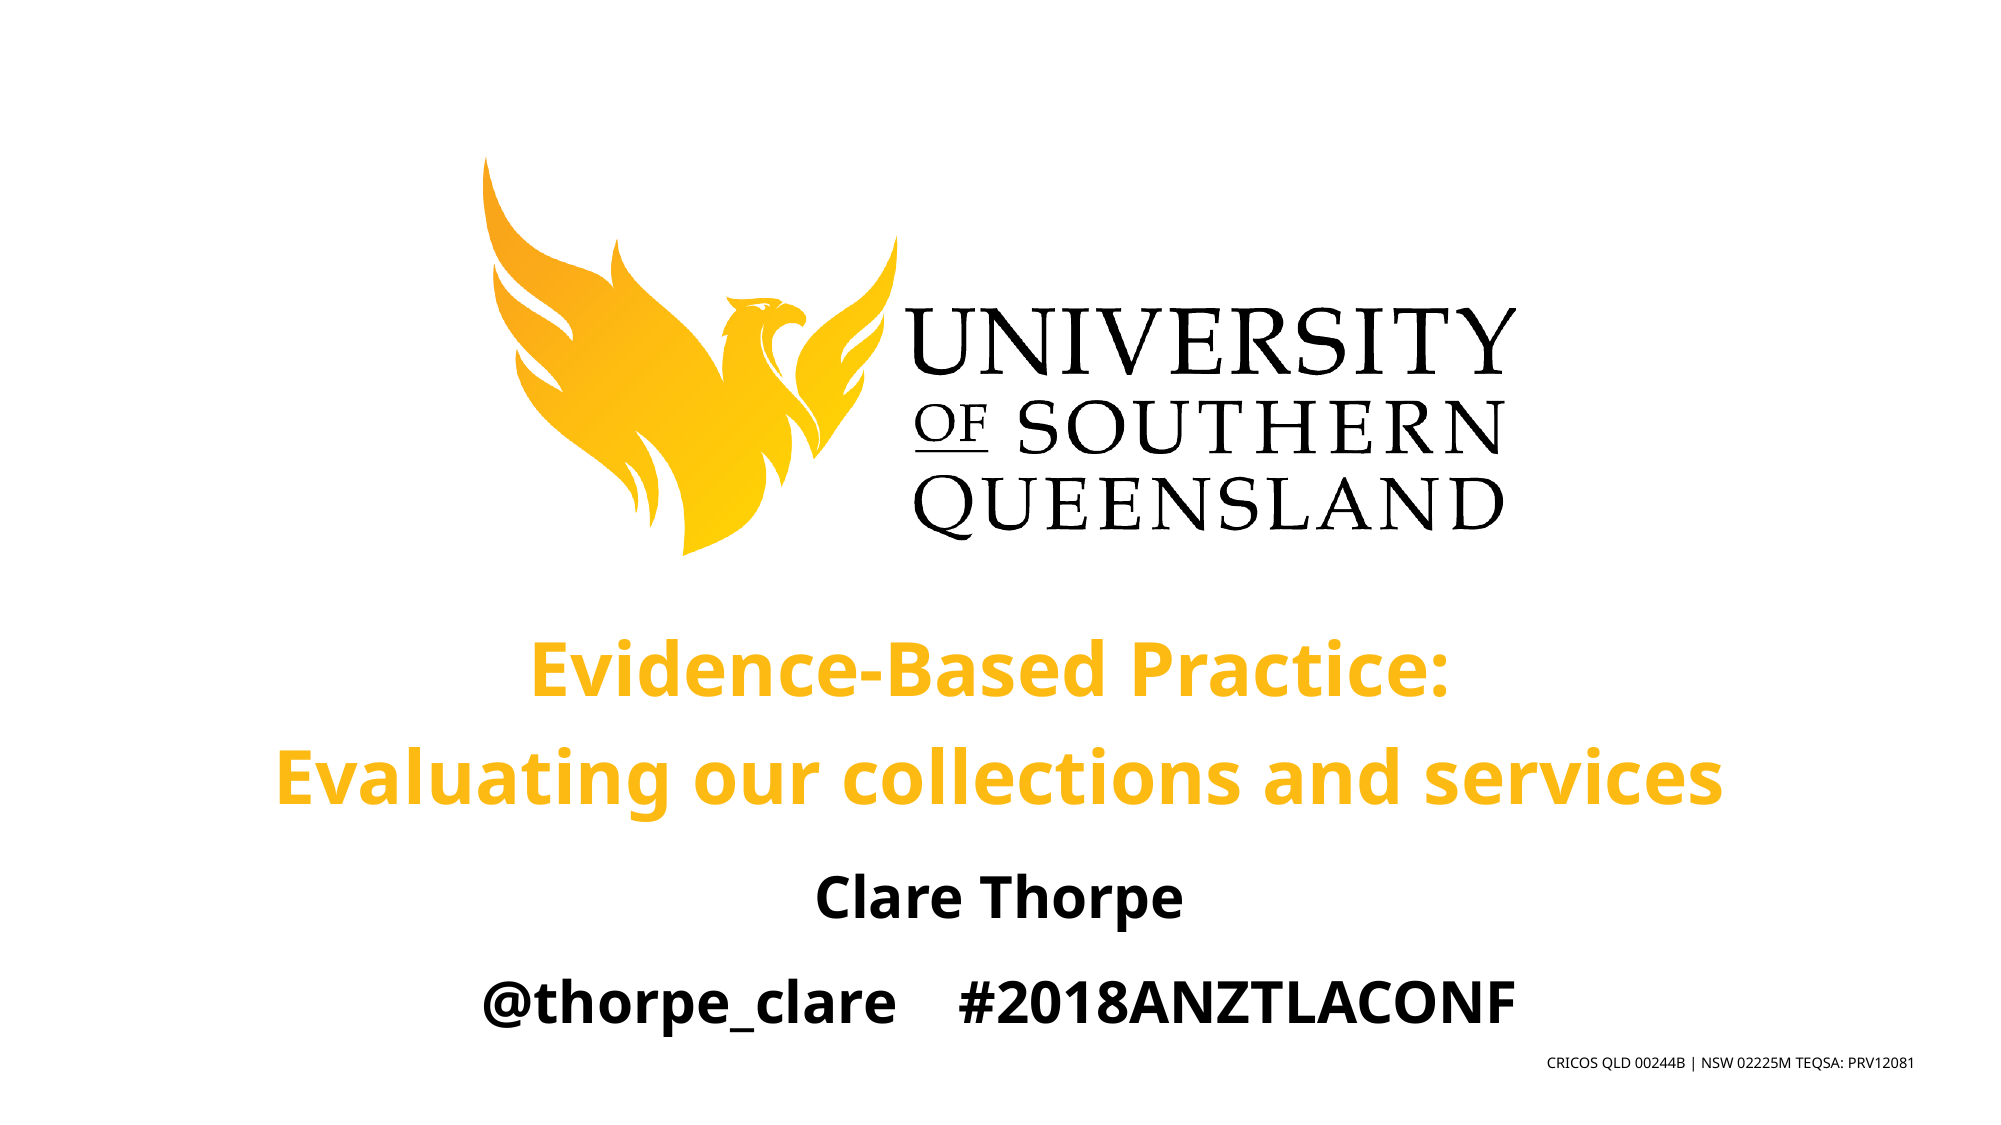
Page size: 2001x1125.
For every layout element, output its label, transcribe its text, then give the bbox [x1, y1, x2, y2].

title Evidence-Based Practice: Evaluating our collections and services [141, 598, 1858, 826]
list Clare Thorpe @thorpe_clare #2018ANZTLACONF [145, 839, 1854, 1050]
picture [483, 156, 1516, 556]
